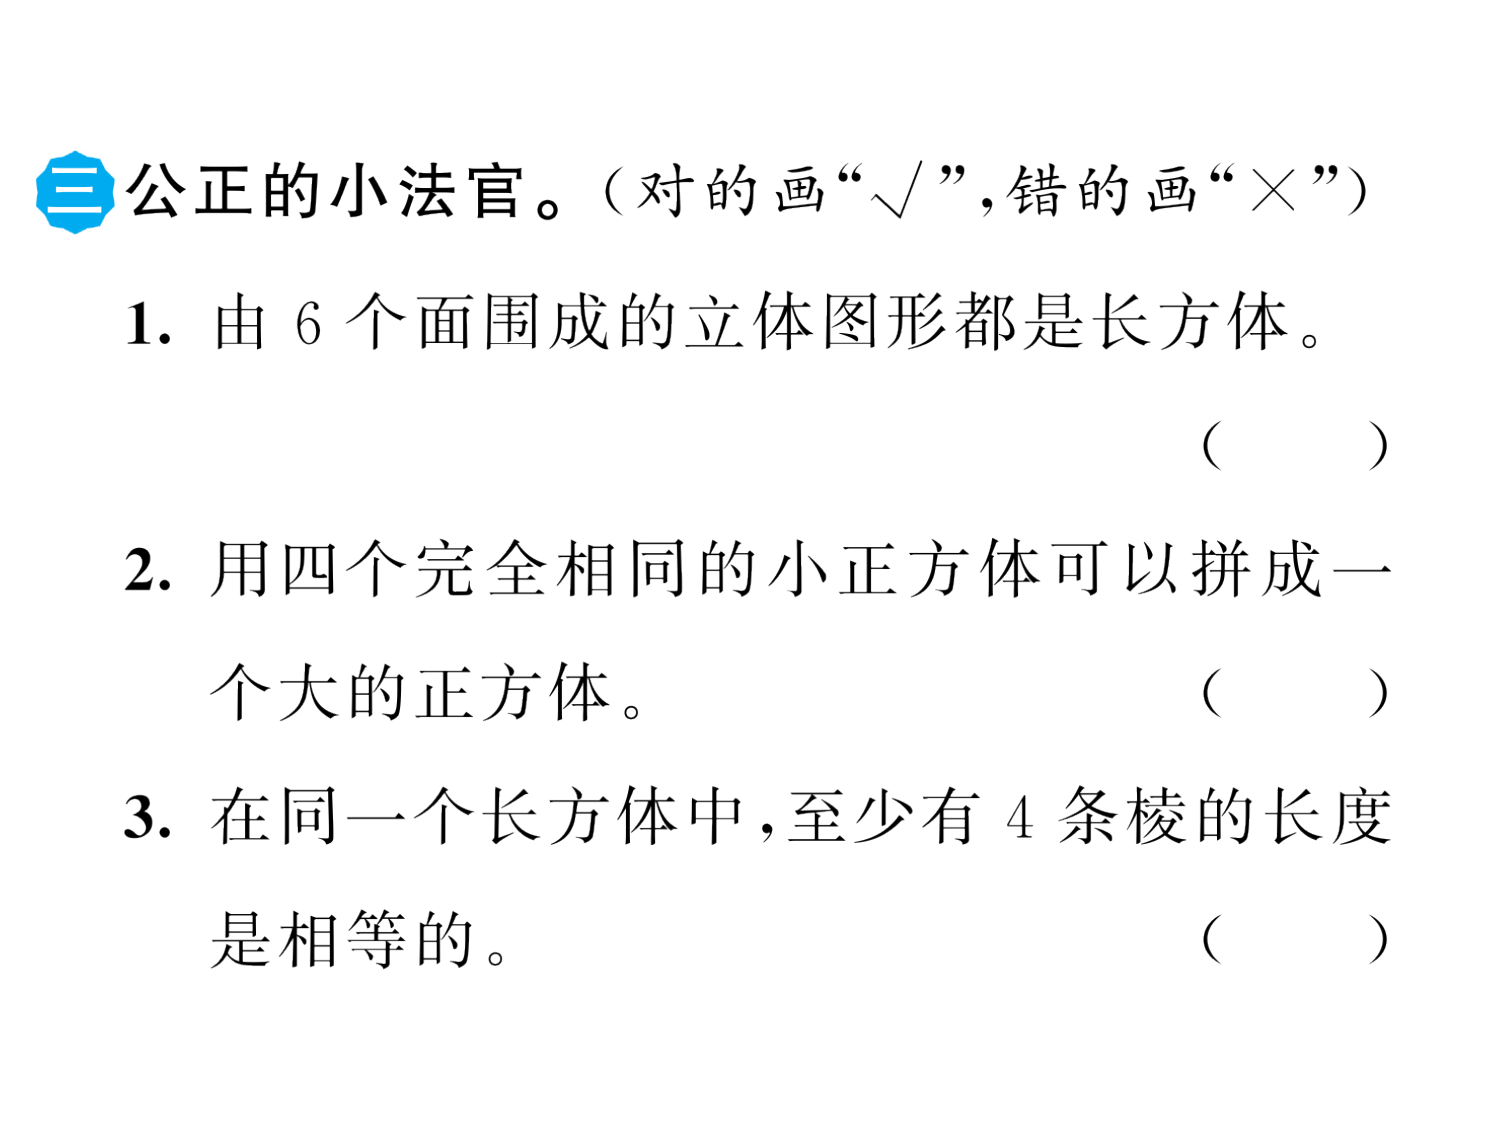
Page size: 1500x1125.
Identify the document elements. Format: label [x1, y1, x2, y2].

picture [29, 113, 1447, 993]
